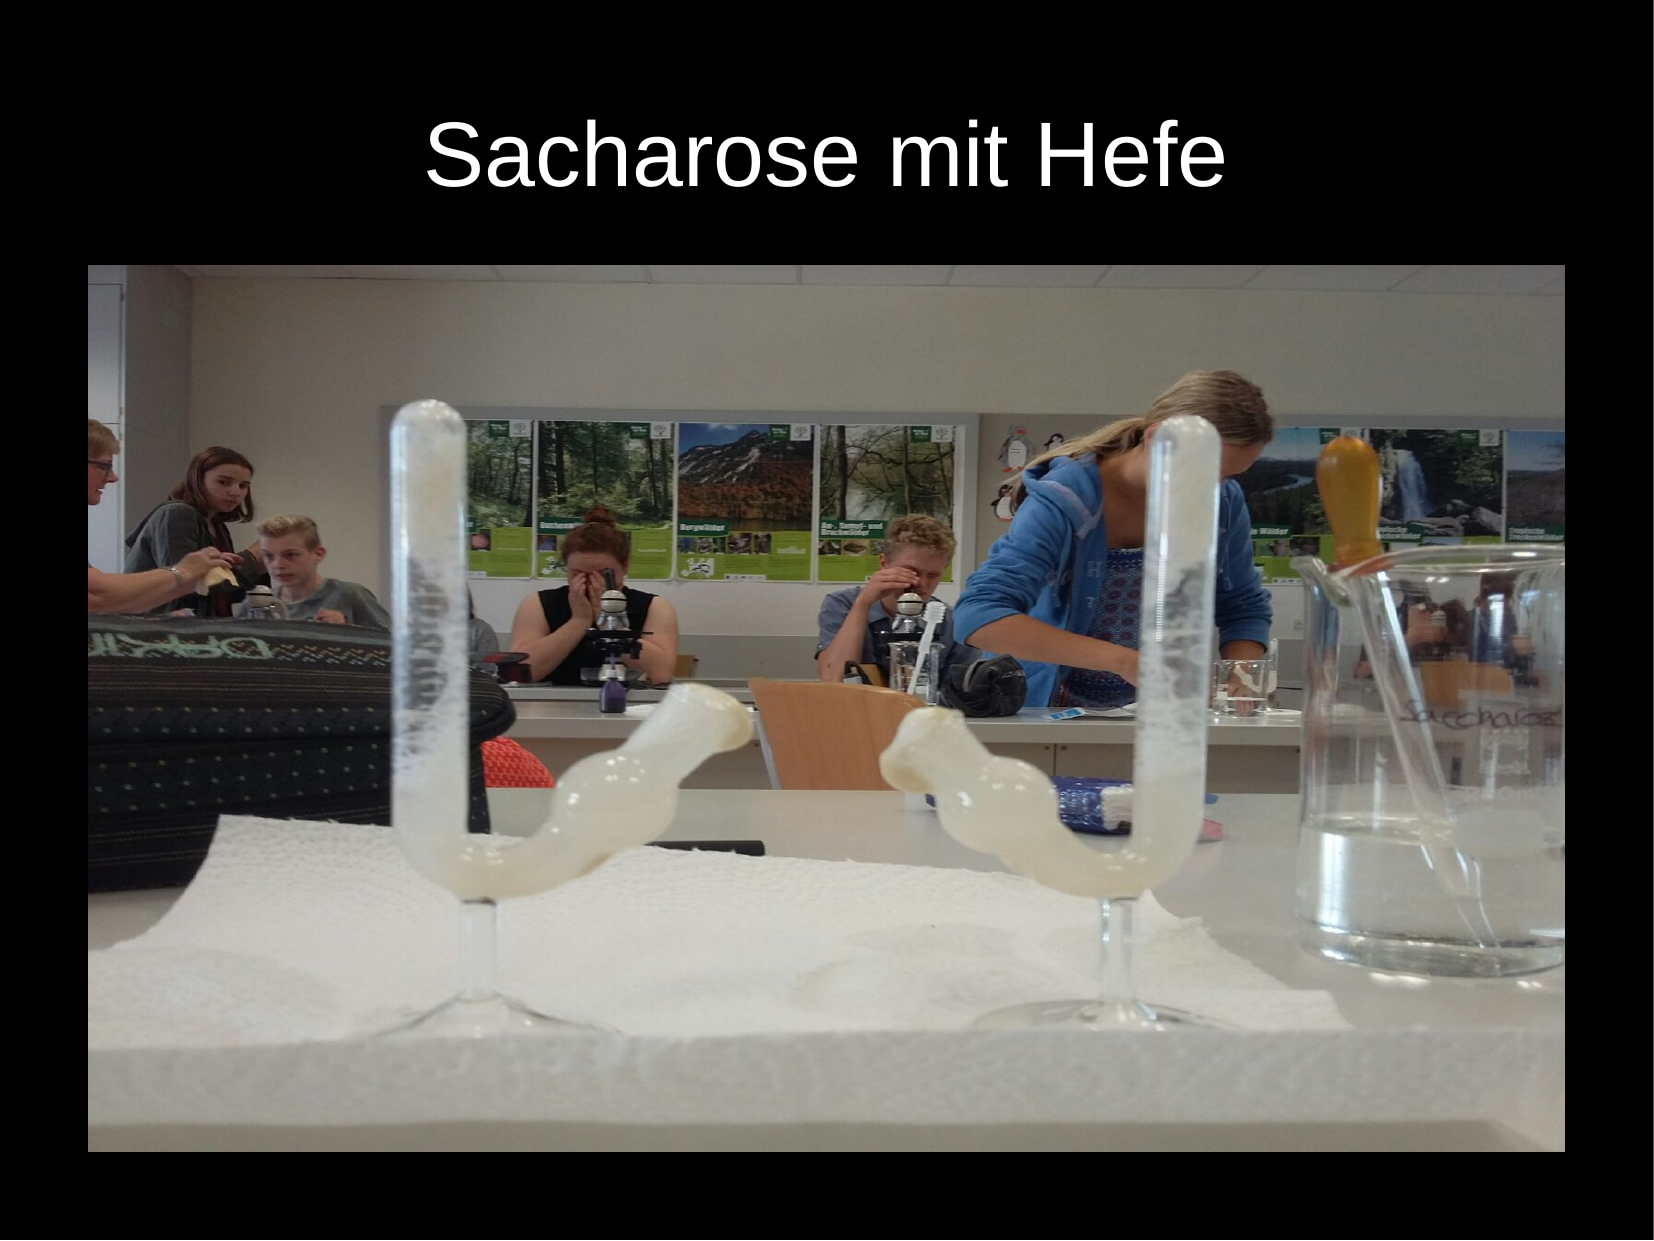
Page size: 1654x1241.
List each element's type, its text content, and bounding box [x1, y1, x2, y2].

picture [88, 265, 1566, 1152]
title Sacharose mit Hefe [82, 49, 1571, 257]
